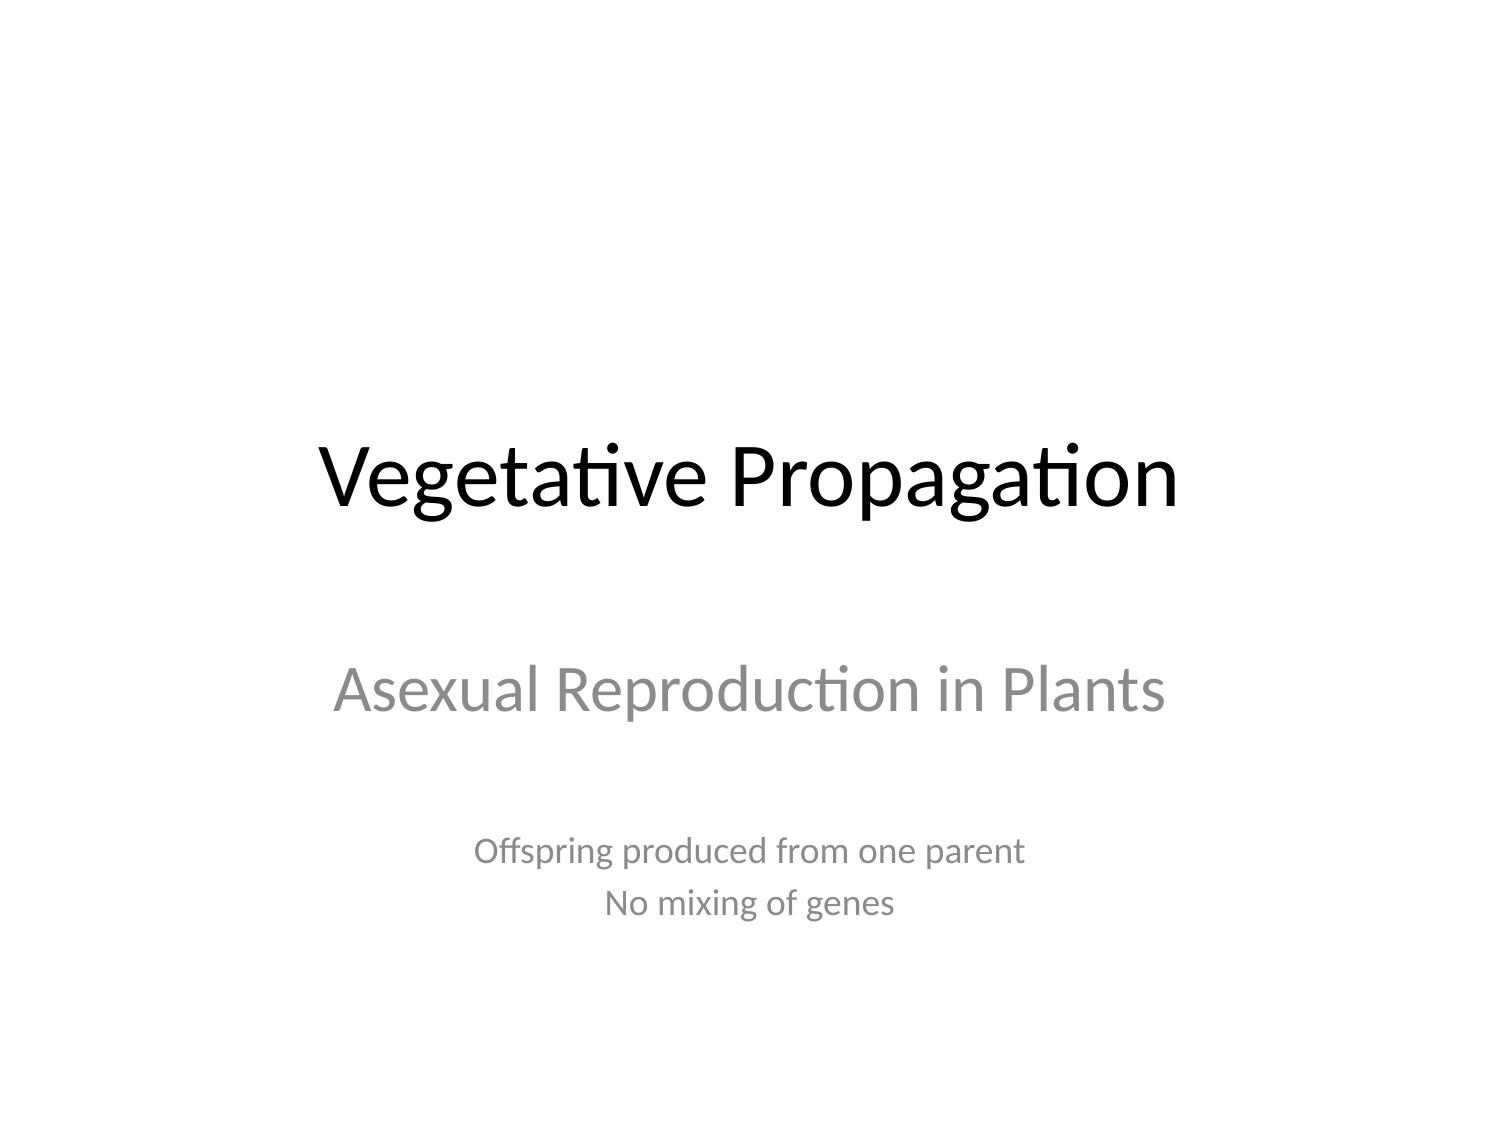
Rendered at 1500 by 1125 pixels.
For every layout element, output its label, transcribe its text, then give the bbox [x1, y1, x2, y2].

subtitle Asexual Reproduction in Plants Offspring produced from one parent No mixing of genes [225, 637, 1275, 950]
title Vegetative Propagation [112, 349, 1388, 591]
